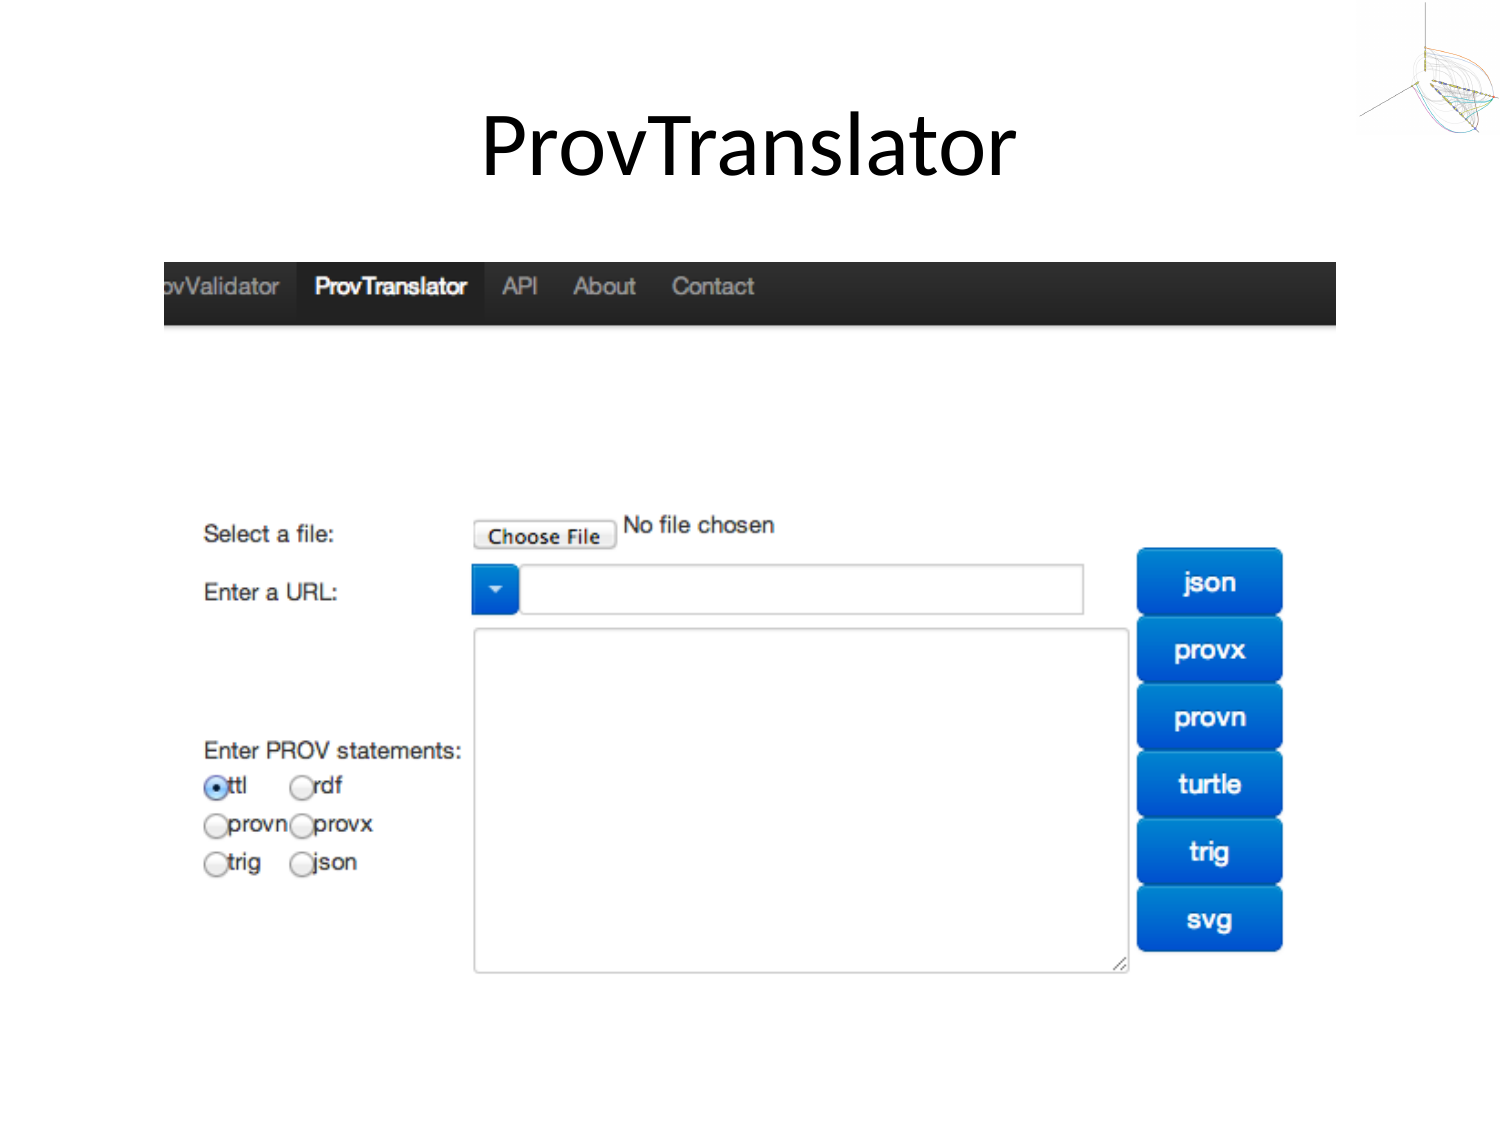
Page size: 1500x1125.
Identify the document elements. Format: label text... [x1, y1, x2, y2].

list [74, 262, 1426, 1006]
title ProvTranslator [75, 45, 1425, 233]
picture [1356, 0, 1500, 135]
